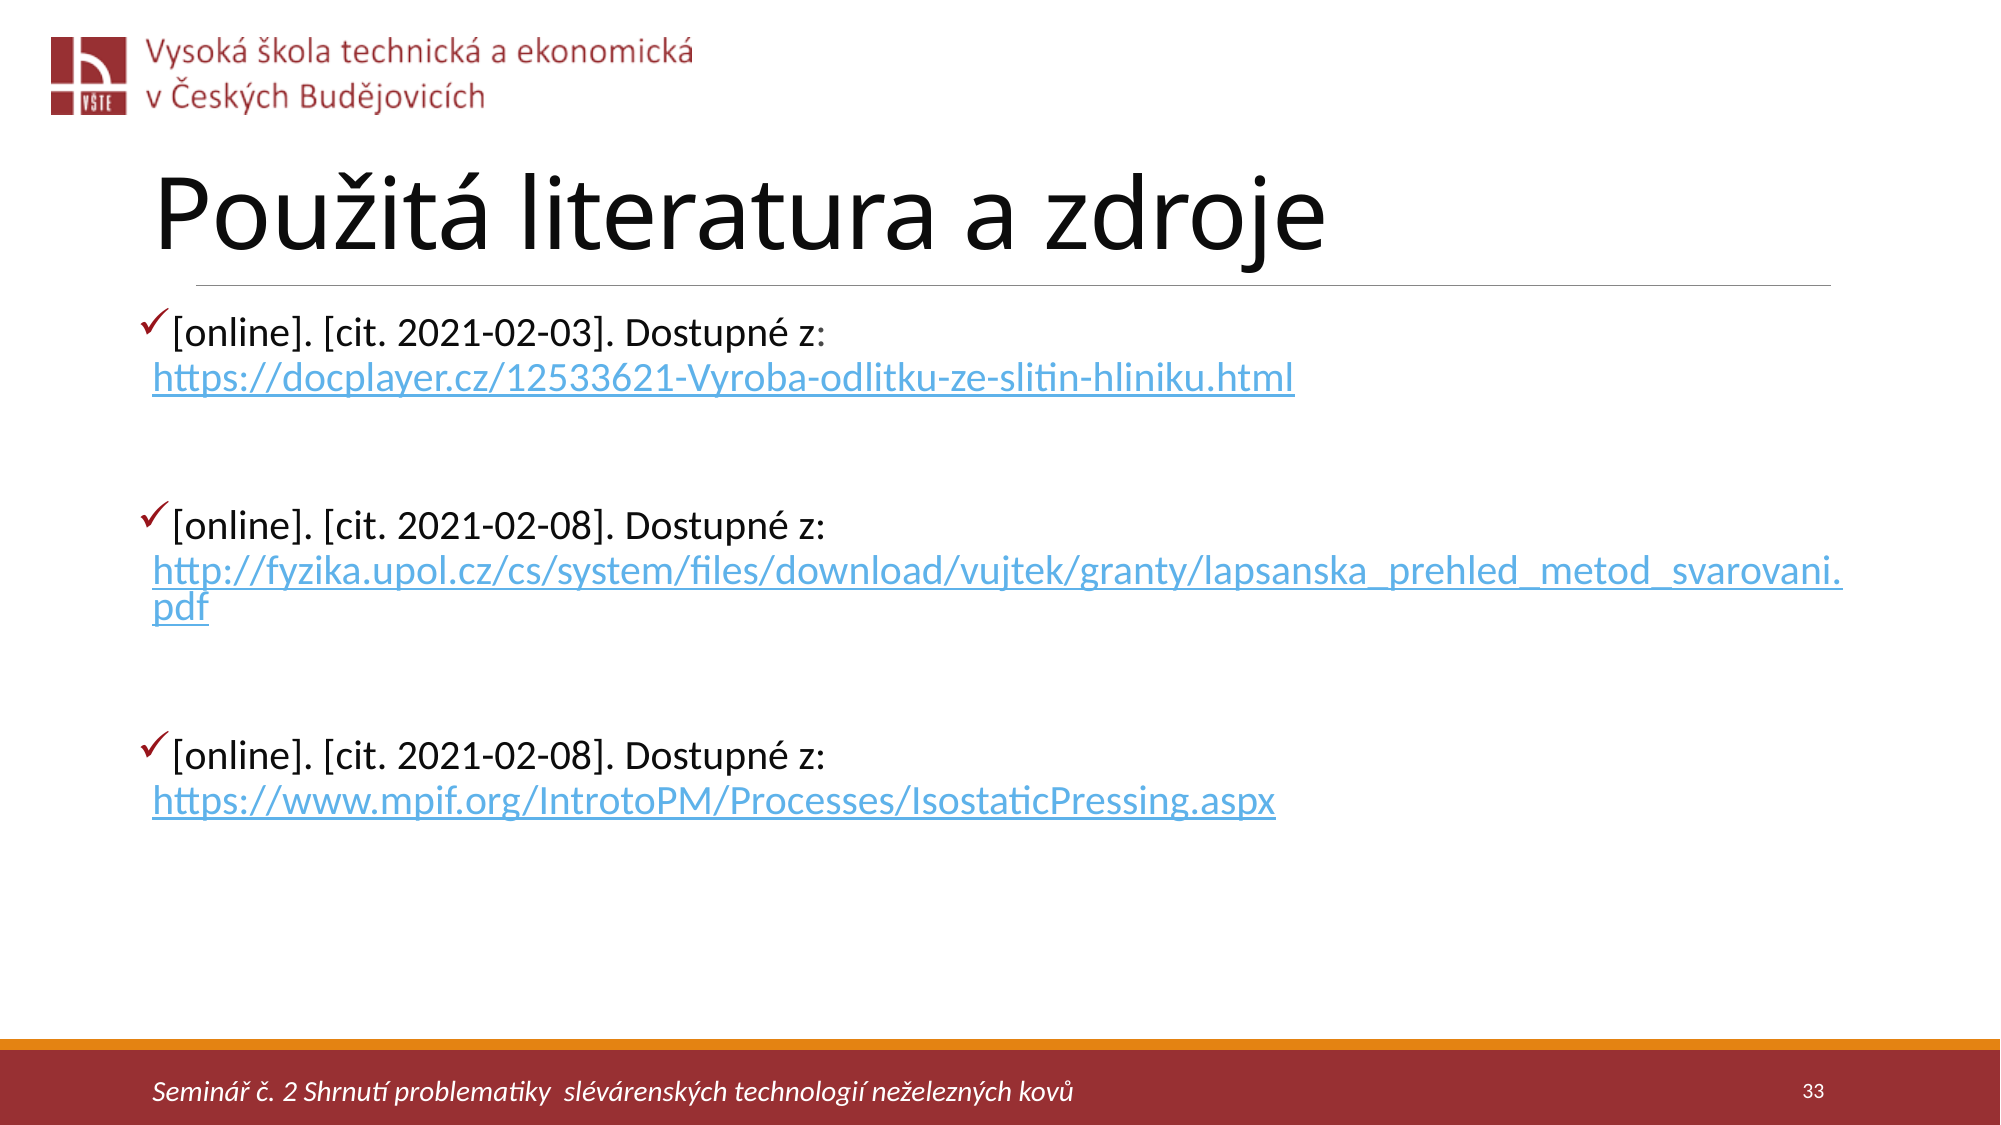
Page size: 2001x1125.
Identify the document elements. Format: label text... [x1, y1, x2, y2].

slide_number 33 [1624, 1059, 1840, 1120]
title Použitá literatura a zdroje [137, 136, 1863, 278]
picture [50, 37, 693, 115]
footer Seminář č. 2 Shrnutí problematiky slévárenských technologií neželezných kovů [137, 1059, 1437, 1120]
list [online]. [cit. 2021-02-03]. Dostupné z: https://docplayer.cz/12533621-Vyroba-odlitku-ze-slitin-hliniku.html [online]. [cit. 2021-02-08]. Dostupné z: http://fyzika.upol.cz/cs/system/files/download/vujtek/granty/lapsanska_prehled_metod_svarovani.pdf [online]. [cit. 2021-02-08]. Dostupné z: https://www.mpif.org/IntrotoPM/Processes/IsostaticPressing.aspx [137, 302, 1863, 1021]
